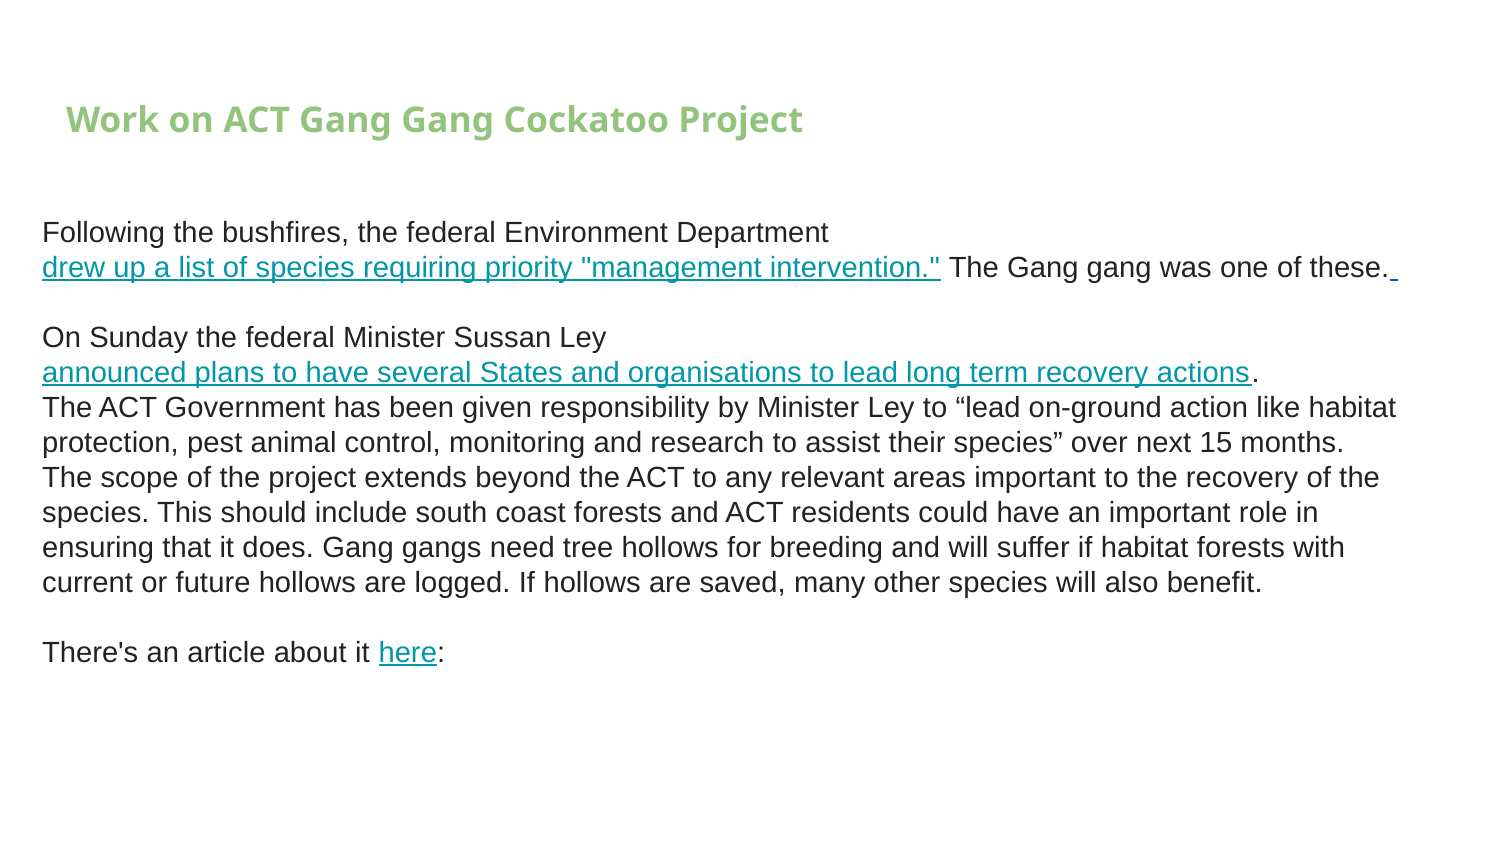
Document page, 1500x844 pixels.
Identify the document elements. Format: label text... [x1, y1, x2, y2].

text_box Following the bushfires, the federal Environment Department drew up a list of species requiring priority "management intervention." The Gang gang was one of these. On Sunday the federal Minister Sussan Ley announced plans to have several States and organisations to lead long term recovery actions. The ACT Government has been given responsibility by Minister Ley to “lead on-ground action like habitat protection, pest animal control, monitoring and research to assist their species” over next 15 months. The scope of the project extends beyond the ACT to any relevant areas important to the recovery of the species. This should include south coast forests and ACT residents could have an important role in ensuring that it does. Gang gangs need tree hollows for breeding and will suffer if habitat forests with current or future hollows are logged. If hollows are saved, many other species will also benefit. There's an article about it here: [26, 198, 1418, 684]
title Work on ACT Gang Gang Cockatoo Project [51, 91, 1355, 198]
